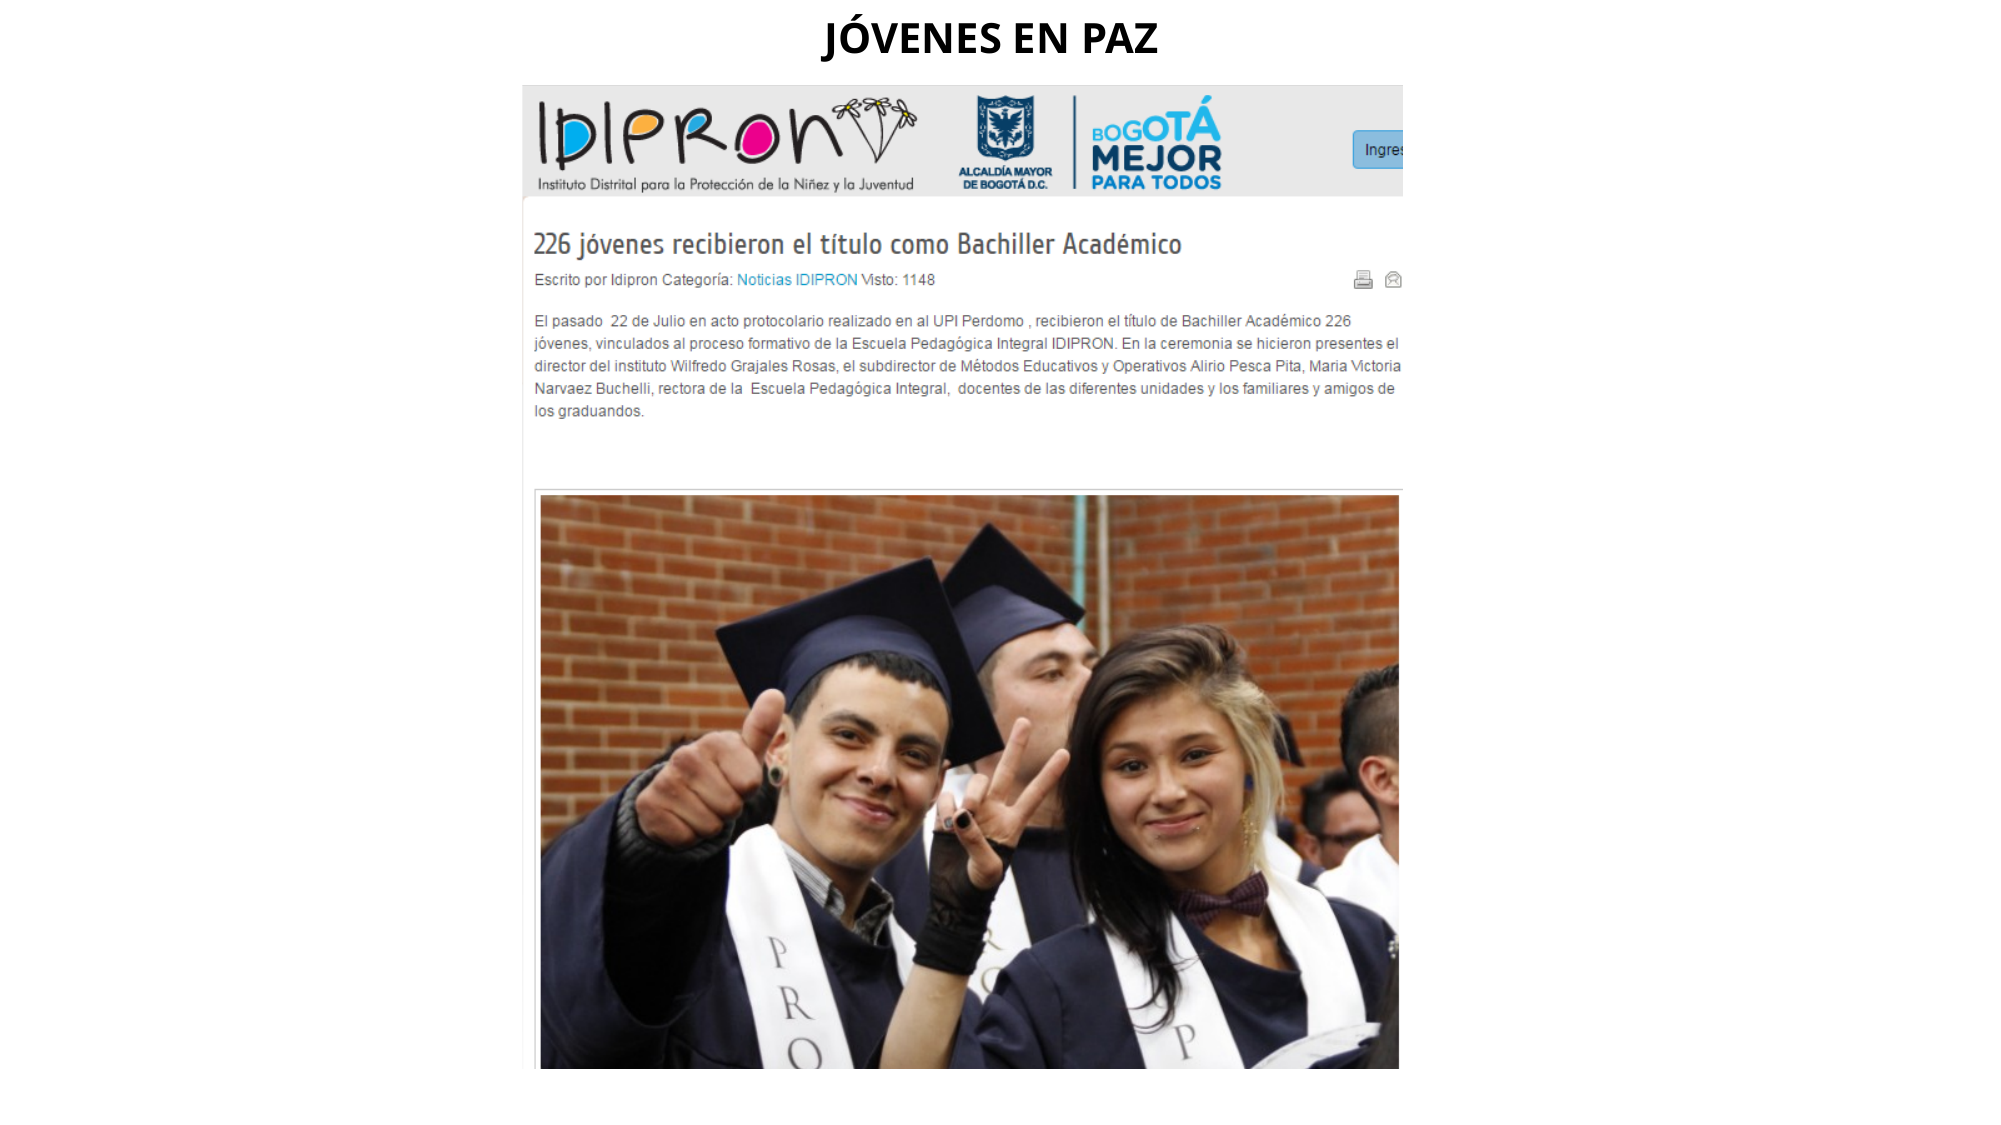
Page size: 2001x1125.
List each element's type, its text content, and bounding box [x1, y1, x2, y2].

title JÓVENES EN PAZ [100, 19, 1826, 62]
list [522, 85, 1403, 1069]
